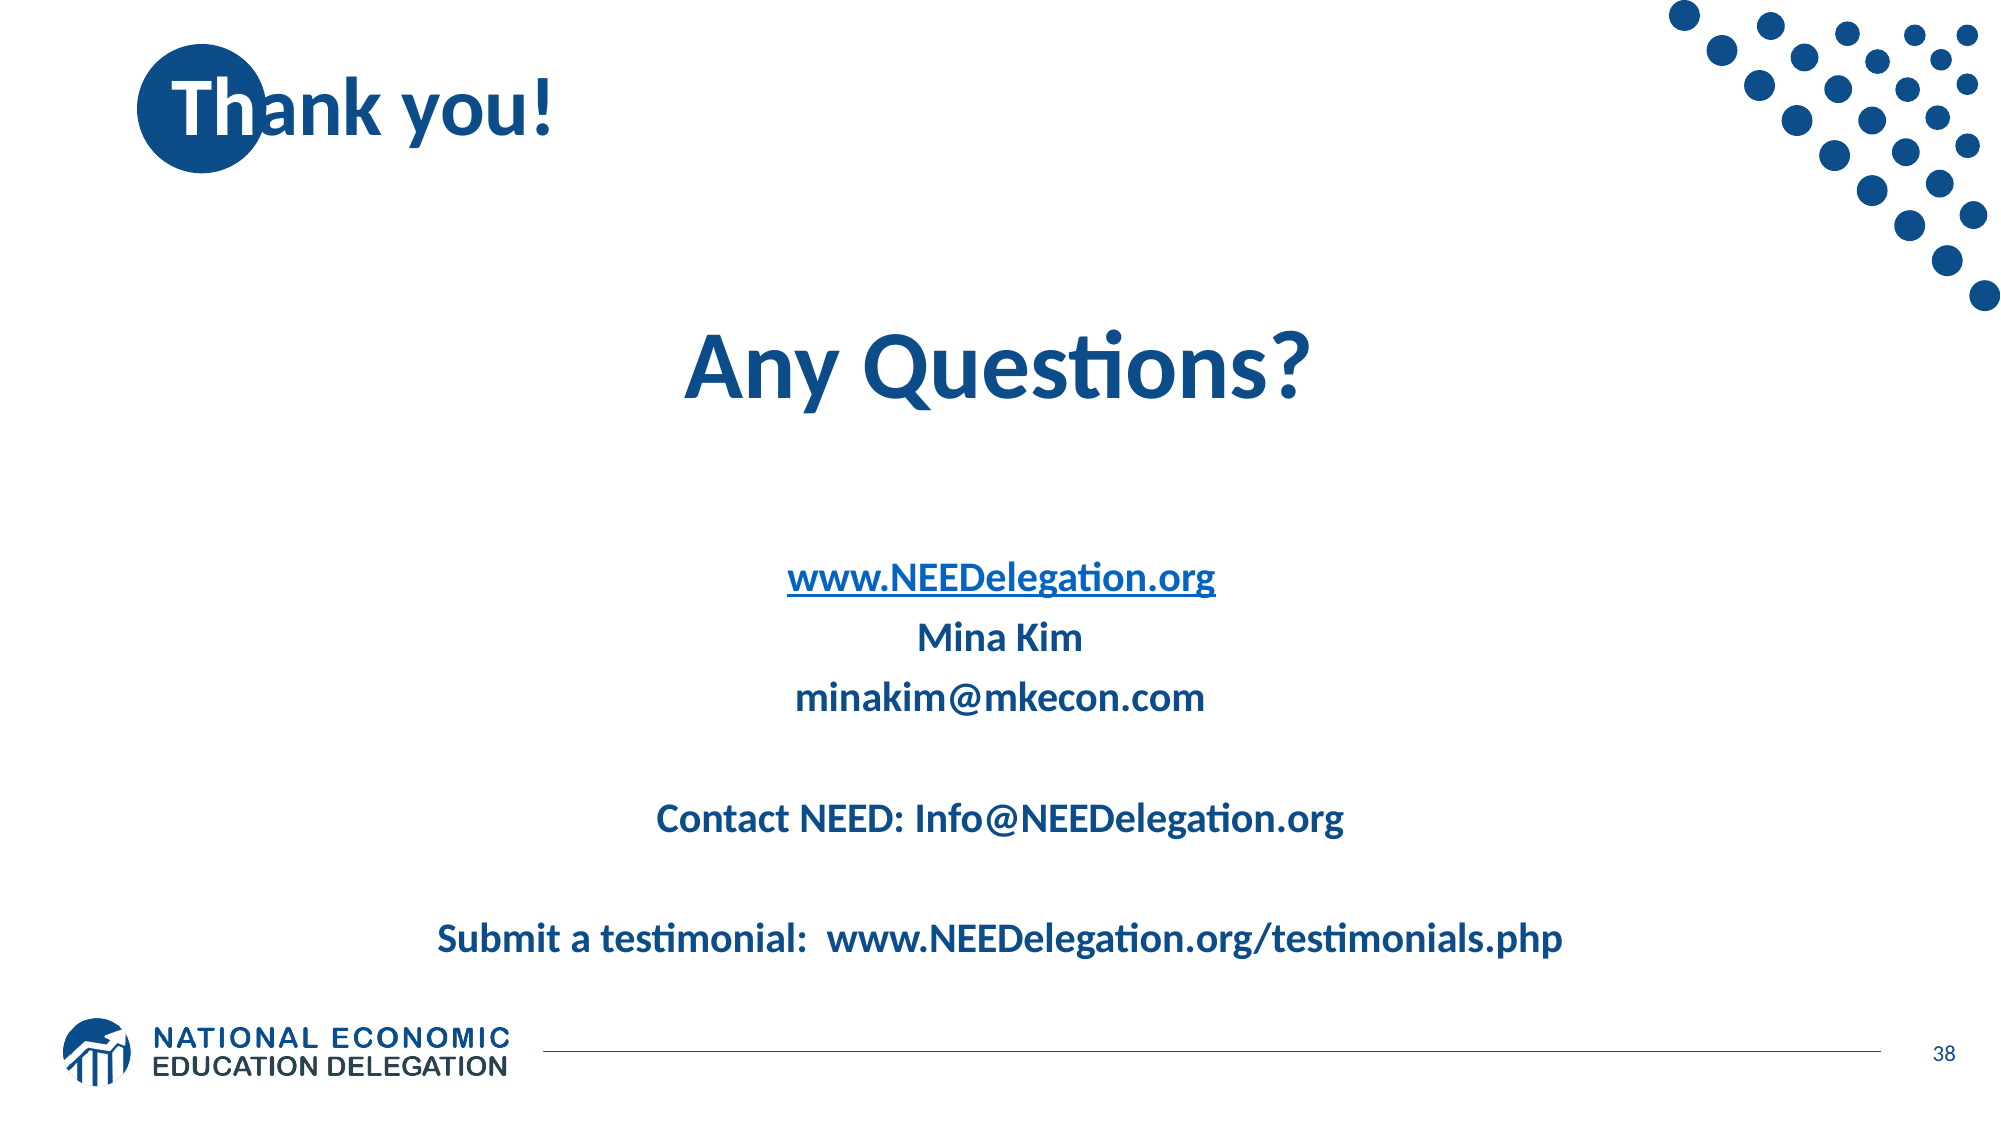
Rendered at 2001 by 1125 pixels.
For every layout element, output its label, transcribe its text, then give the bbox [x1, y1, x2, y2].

list Any Questions? www.NEEDelegation.org Mina Kim minakim@mkecon.com Contact NEED: Info@NEEDelegation.org Submit a testimonial: www.NEEDelegation.org/testimonials.php [137, 184, 1863, 972]
slide_number 38 [1521, 1022, 1972, 1082]
title Thank you! [137, 0, 1863, 184]
picture [55, 1013, 520, 1091]
